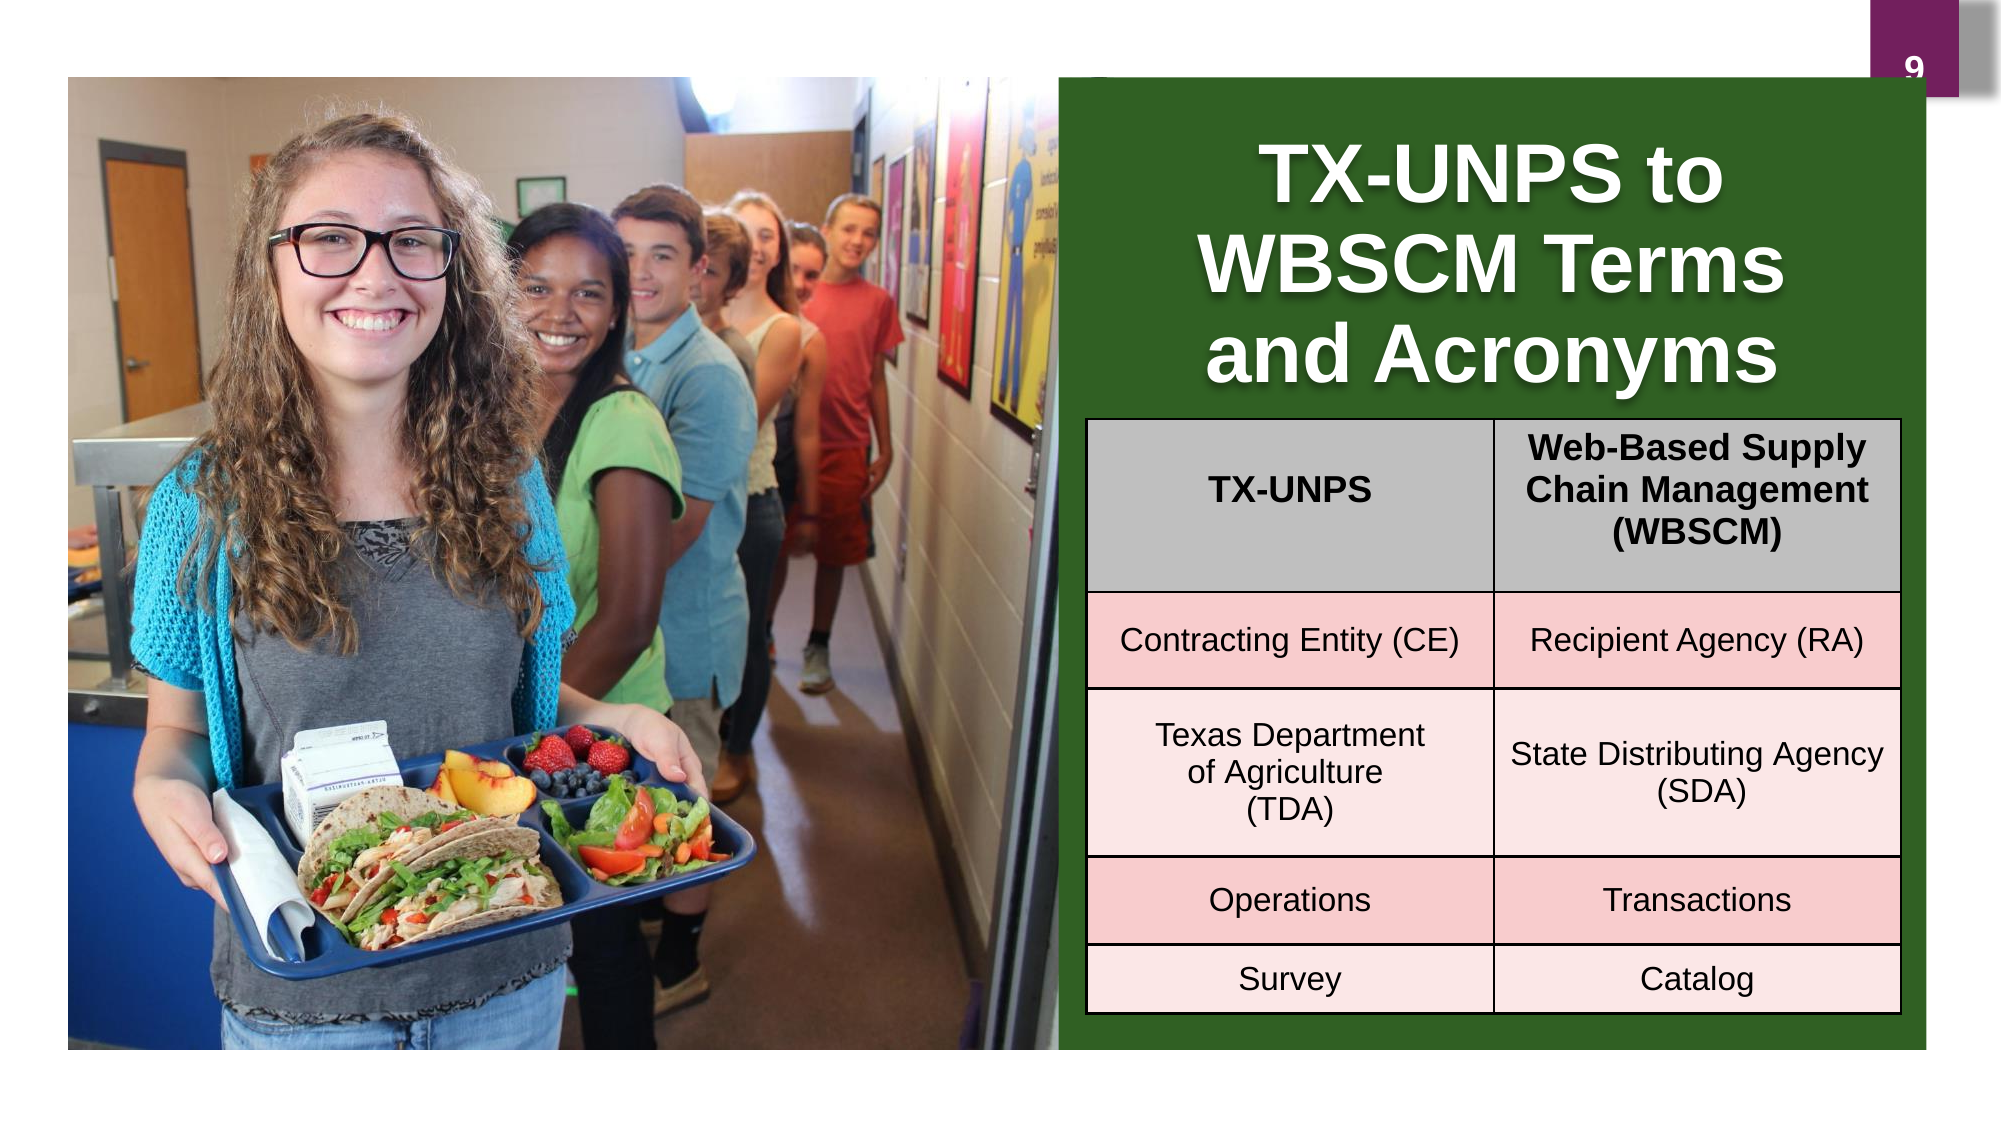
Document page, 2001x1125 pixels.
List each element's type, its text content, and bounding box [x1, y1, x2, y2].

picture [68, 77, 1114, 1050]
table_header Web-Based Supply Chain Management (WBSCM) [1495, 420, 1900, 591]
text_box [1058, 76, 1927, 1051]
table_cell Contracting Entity (CE) [1114, 593, 1493, 687]
table_cell Operations [1114, 858, 1493, 943]
table_cell Texas Department of Agriculture (TDA) [1114, 690, 1493, 855]
table_cell Catalog [1495, 946, 1900, 1012]
table_cell State Distributing Agency (SDA) [1495, 690, 1900, 855]
table_cell Transactions [1495, 858, 1900, 943]
table_cell Survey [1114, 946, 1493, 1012]
table_header TX-UNPS [1114, 420, 1493, 591]
table_cell Recipient Agency (RA) [1495, 593, 1900, 687]
slide_number 9 [1870, 0, 1959, 98]
list TX-UNPS to WBSCM Terms and Acronyms [1124, 123, 1861, 330]
